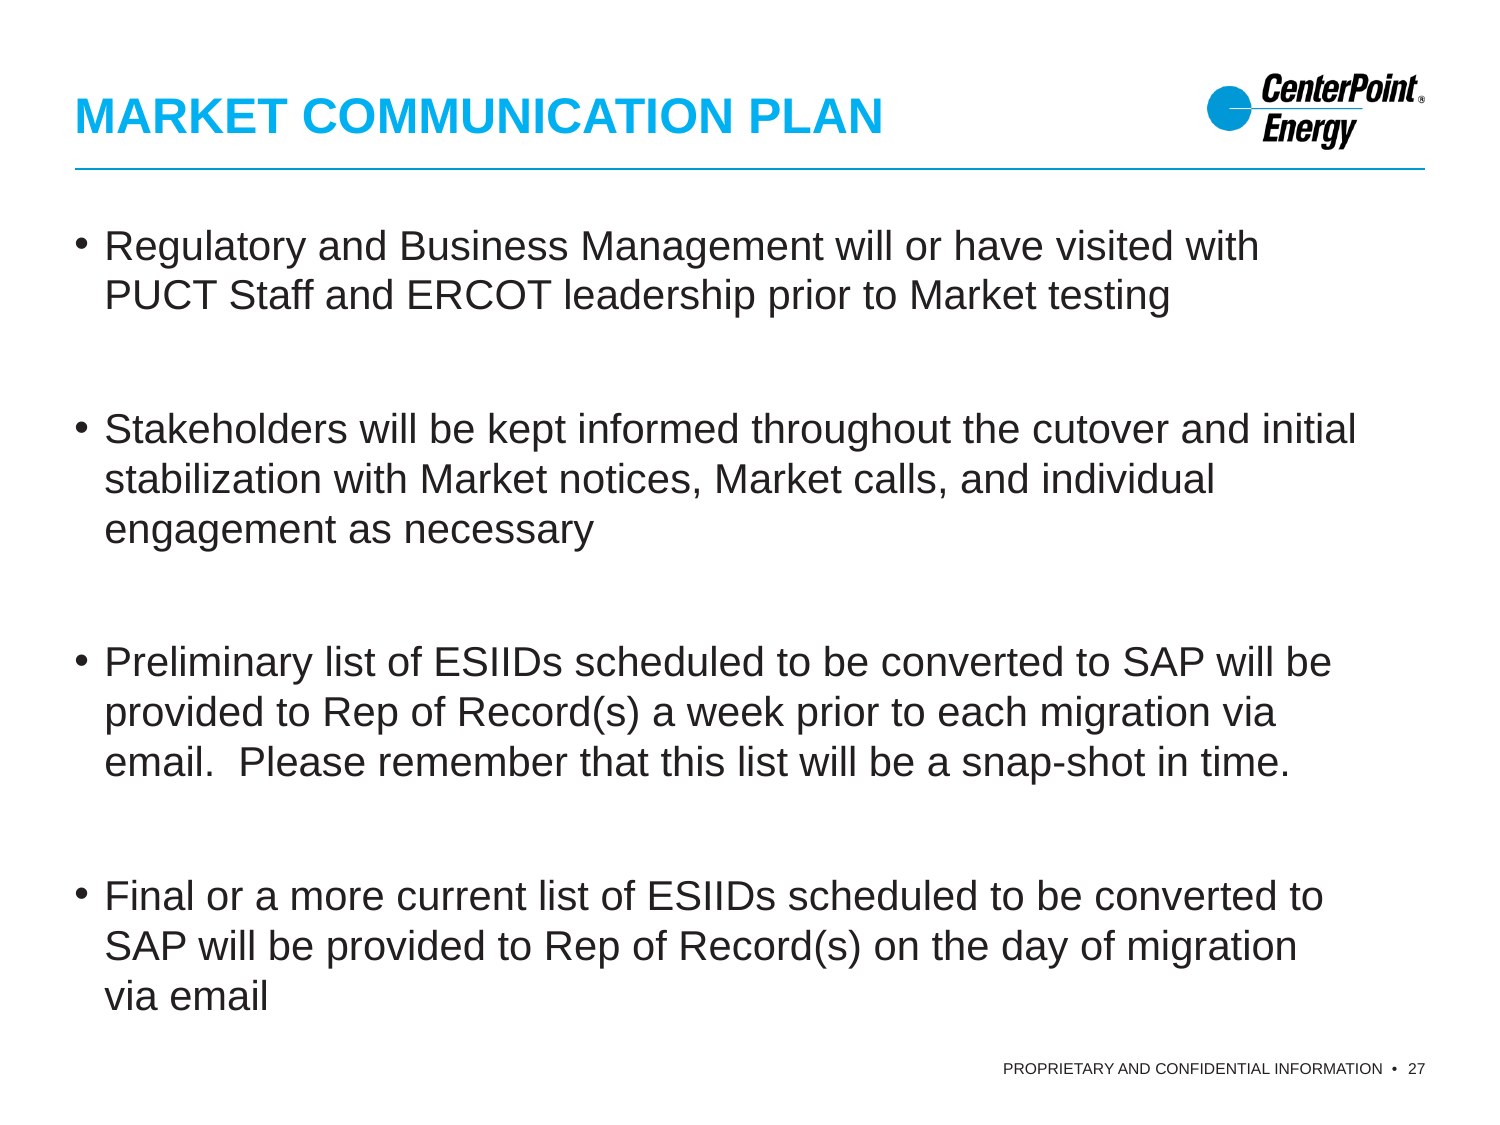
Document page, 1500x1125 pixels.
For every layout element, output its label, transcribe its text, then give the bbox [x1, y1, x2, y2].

title MARKET COMMUNICATION PLAN [59, 50, 1185, 177]
picture [1207, 73, 1425, 150]
slide_number 27 [1393, 1051, 1448, 1086]
list Regulatory and Business Management will or have visited with PUCT Staff and ERCOT leadership prior to Market testing Stakeholders will be kept informed throughout the cutover and initial stabilization with Market notices, Market calls, and individual engagement as necessary Preliminary list of ESIIDs scheduled to be converted to SAP will be provided to Rep of Record(s) a week prior to each migration via email. Please remember that this list will be a snap-shot in time. Final or a more current list of ESIIDs scheduled to be converted to SAP will be provided to Rep of Record(s) on the day of migration via email [59, 210, 1376, 1013]
